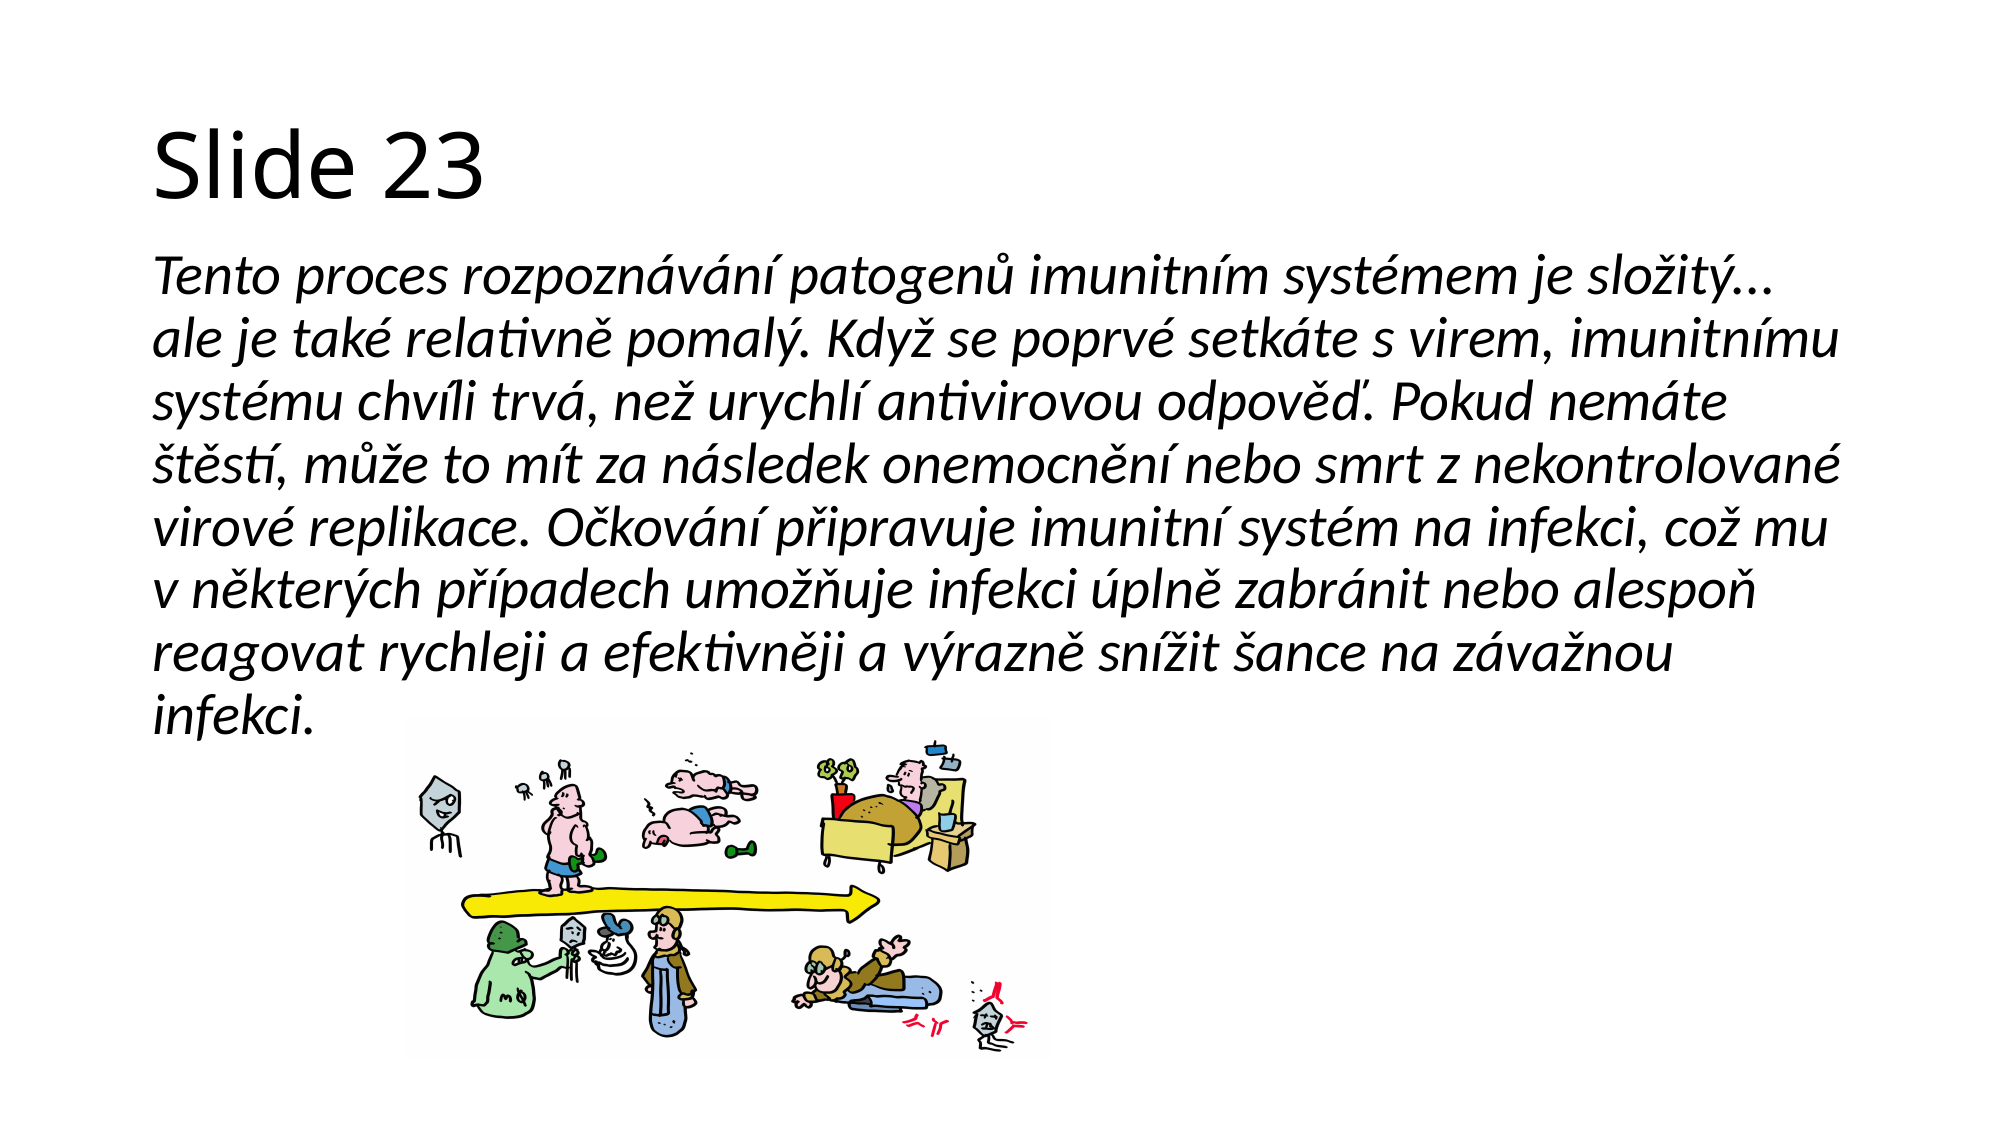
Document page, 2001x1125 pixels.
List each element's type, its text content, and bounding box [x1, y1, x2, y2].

picture [403, 718, 1053, 1060]
list Tento proces rozpoznávání patogenů imunitním systémem je složitý... ale je také relativně pomalý. Když se poprvé setkáte s virem, imunitnímu systému chvíli trvá, než urychlí antivirovou odpověď. Pokud nemáte štěstí, může to mít za následek onemocnění nebo smrt z nekontrolované virové replikace. Očkování připravuje imunitní systém na infekci, což mu v některých případech umožňuje infekci úplně zabránit nebo alespoň reagovat rychleji a efektivněji a výrazně snížit šance na závažnou infekci. [137, 236, 1863, 951]
title Slide 23 [137, 59, 1863, 236]
